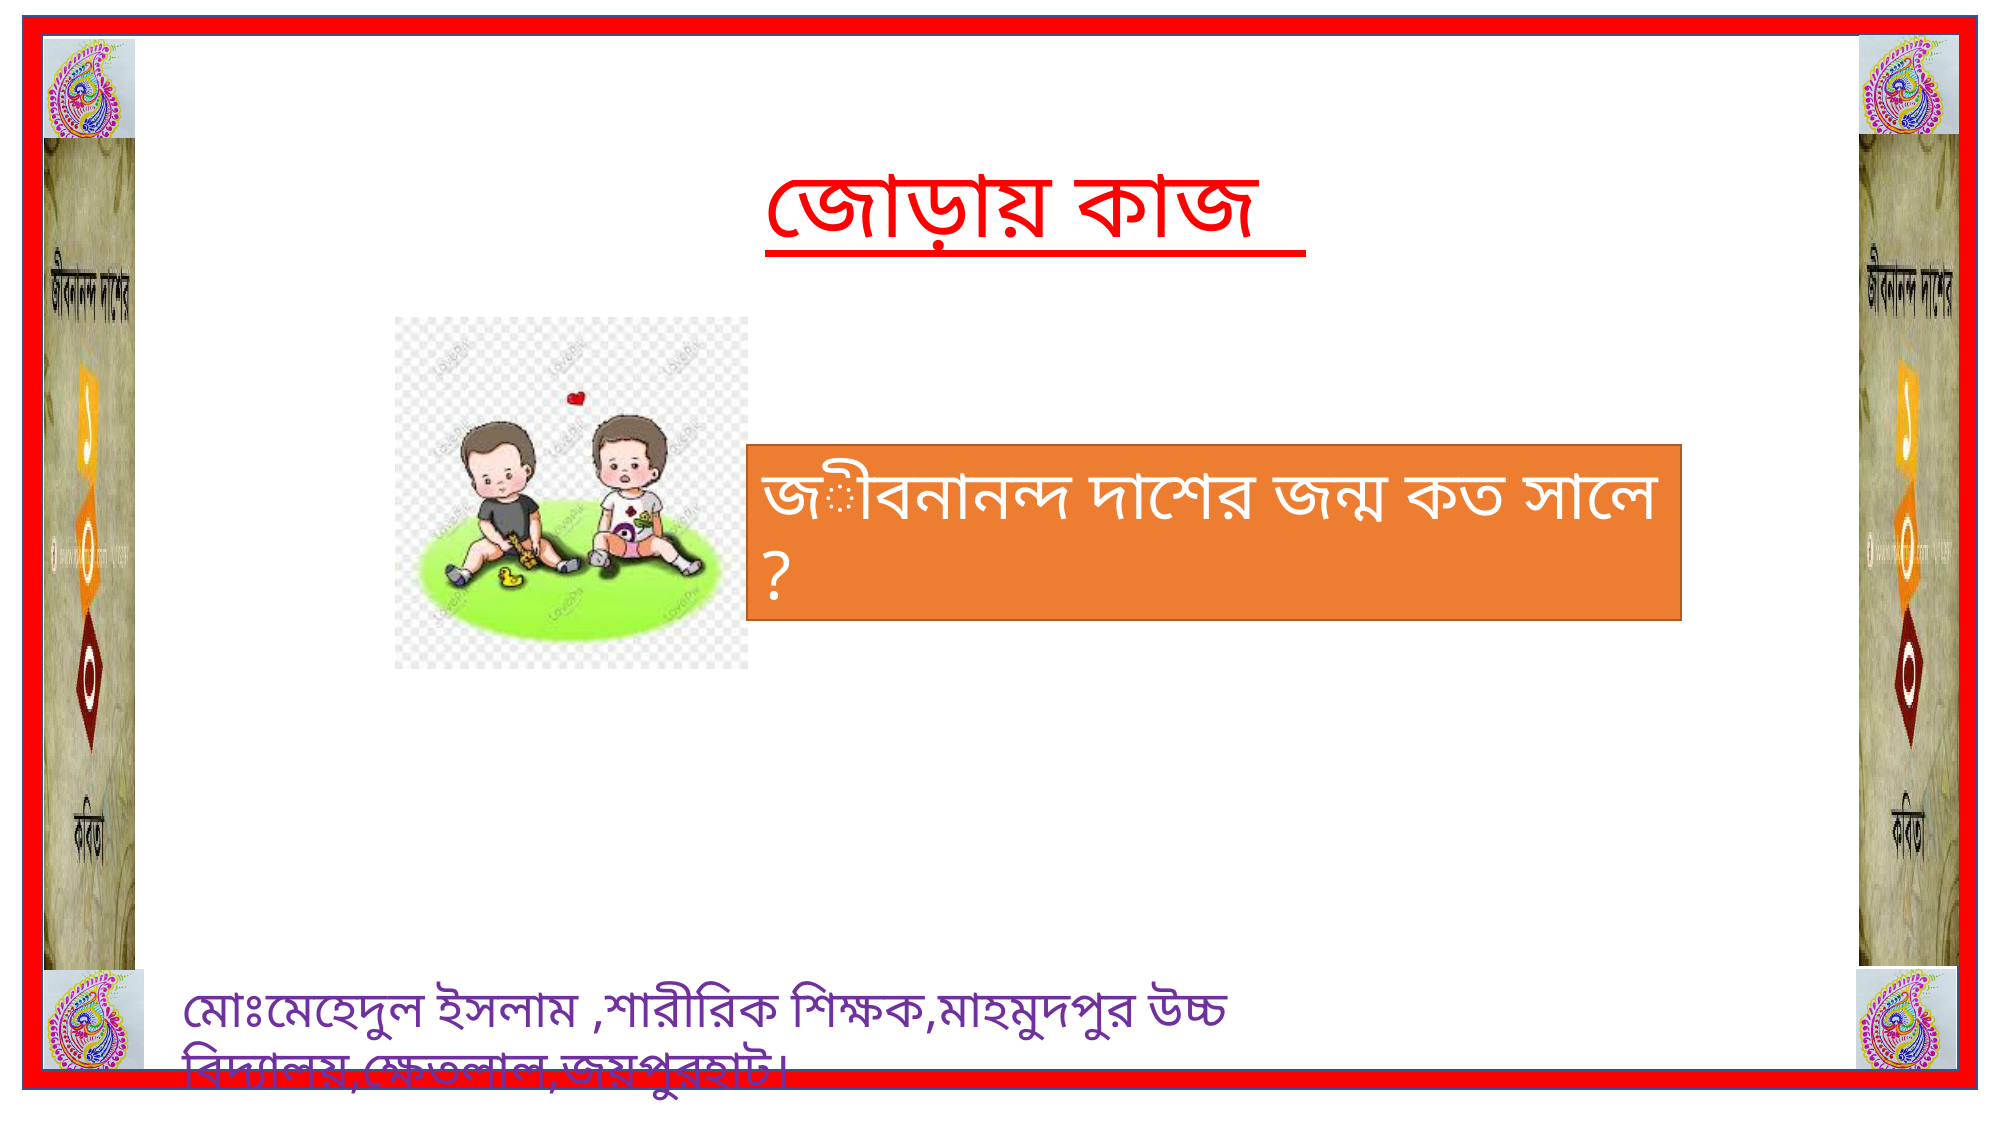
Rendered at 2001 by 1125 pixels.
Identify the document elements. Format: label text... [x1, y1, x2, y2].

text_box জোড়ায় কাজ [702, 138, 1339, 264]
picture [1859, 35, 1959, 966]
picture [44, 39, 144, 1069]
picture [395, 317, 748, 669]
text_box [22, 15, 1978, 1090]
picture [1856, 969, 1956, 1069]
text_box জীবনানন্দ দাশের জন্ম কত সালে ? [748, 444, 1682, 621]
text_box মোঃমেহেদুল ইসলাম ,শারীরিক শিক্ষক,মাহমুদপুর উচ্চ বিদ্যালয়,ক্ষেতলাল,জয়পুরহাট। [167, 969, 1860, 1105]
